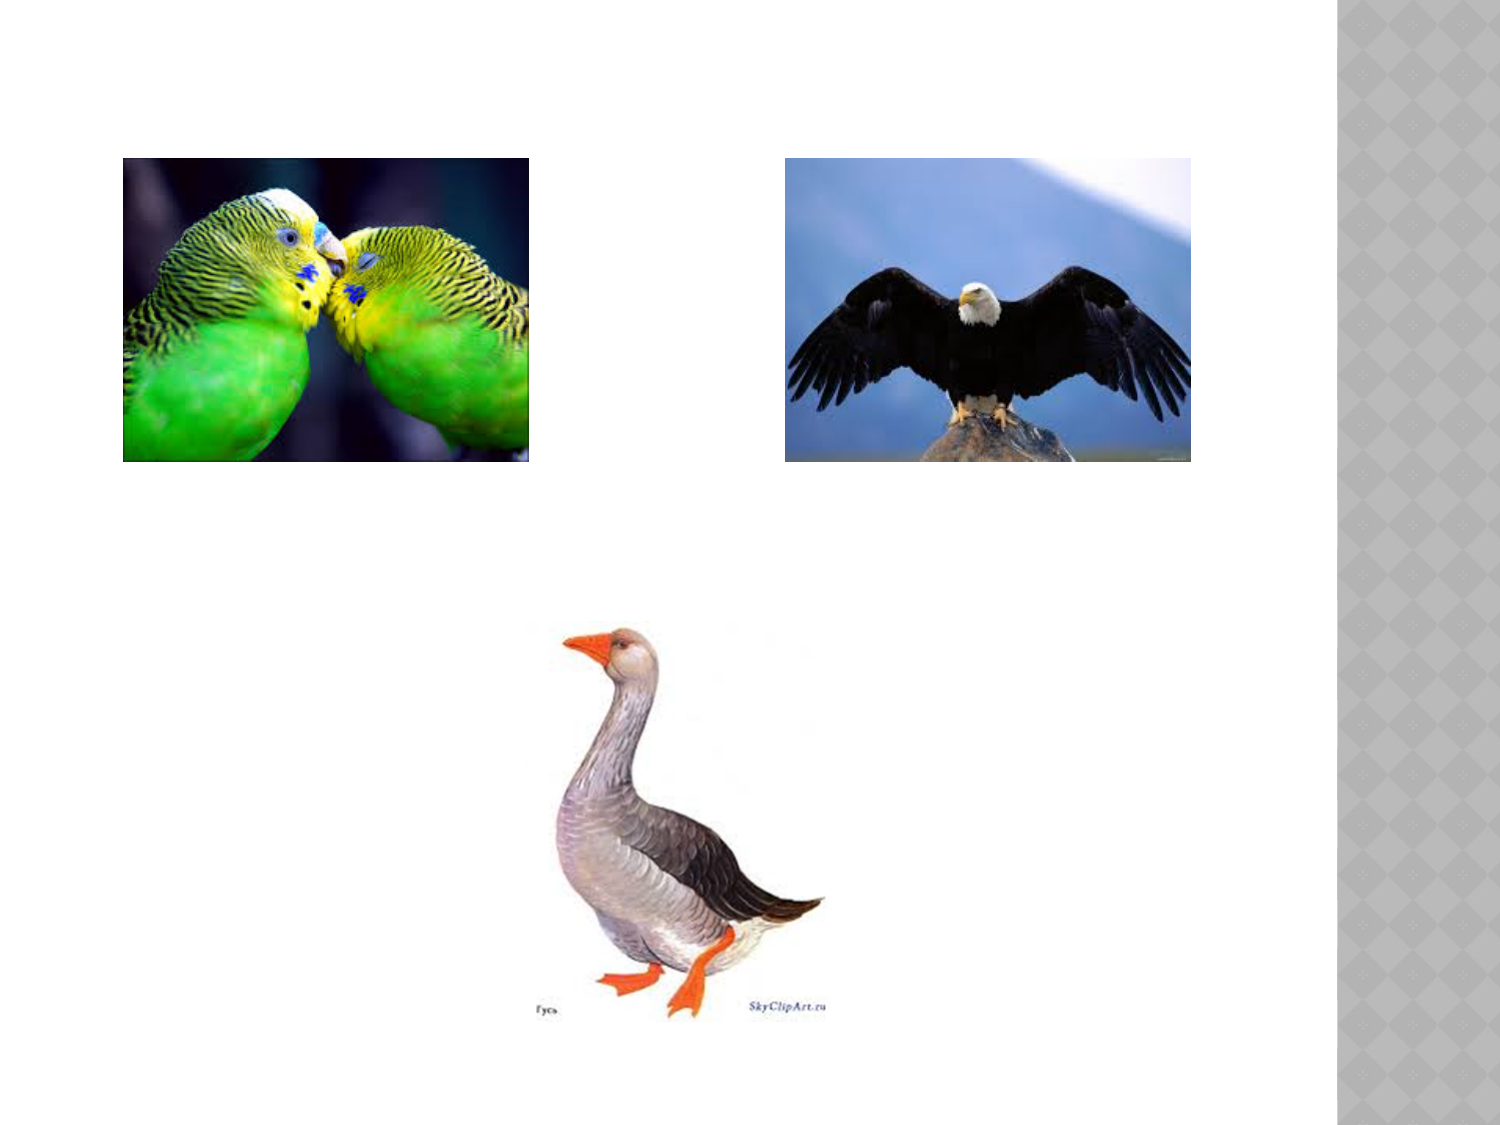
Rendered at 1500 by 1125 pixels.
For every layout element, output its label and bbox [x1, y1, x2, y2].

picture [123, 157, 530, 462]
picture [784, 157, 1191, 462]
picture [524, 621, 834, 1022]
